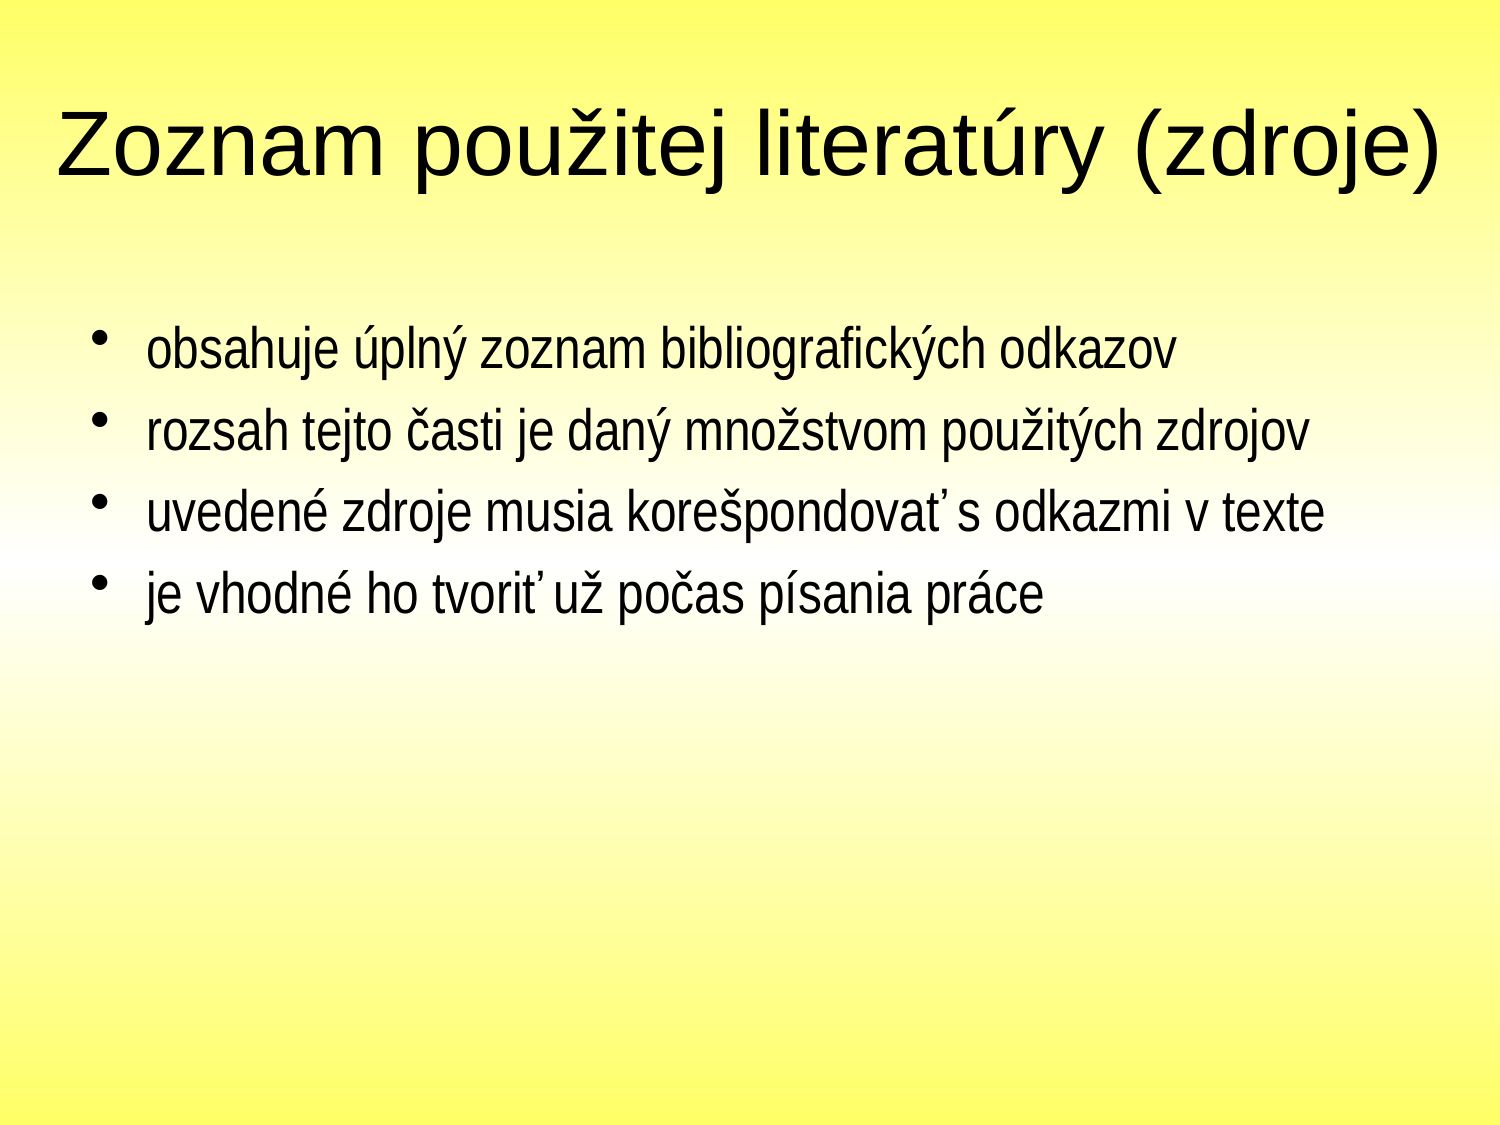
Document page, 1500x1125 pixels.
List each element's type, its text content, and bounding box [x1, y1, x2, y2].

title Zoznam použitej literatúry (zdroje) [0, 45, 1500, 233]
list obsahuje úplný zoznam bibliografických odkazov rozsah tejto časti je daný množstvom použitých zdrojov uvedené zdroje musia korešpondovať s odkazmi v texte je vhodné ho tvoriť už počas písania práce [75, 302, 1425, 1005]
